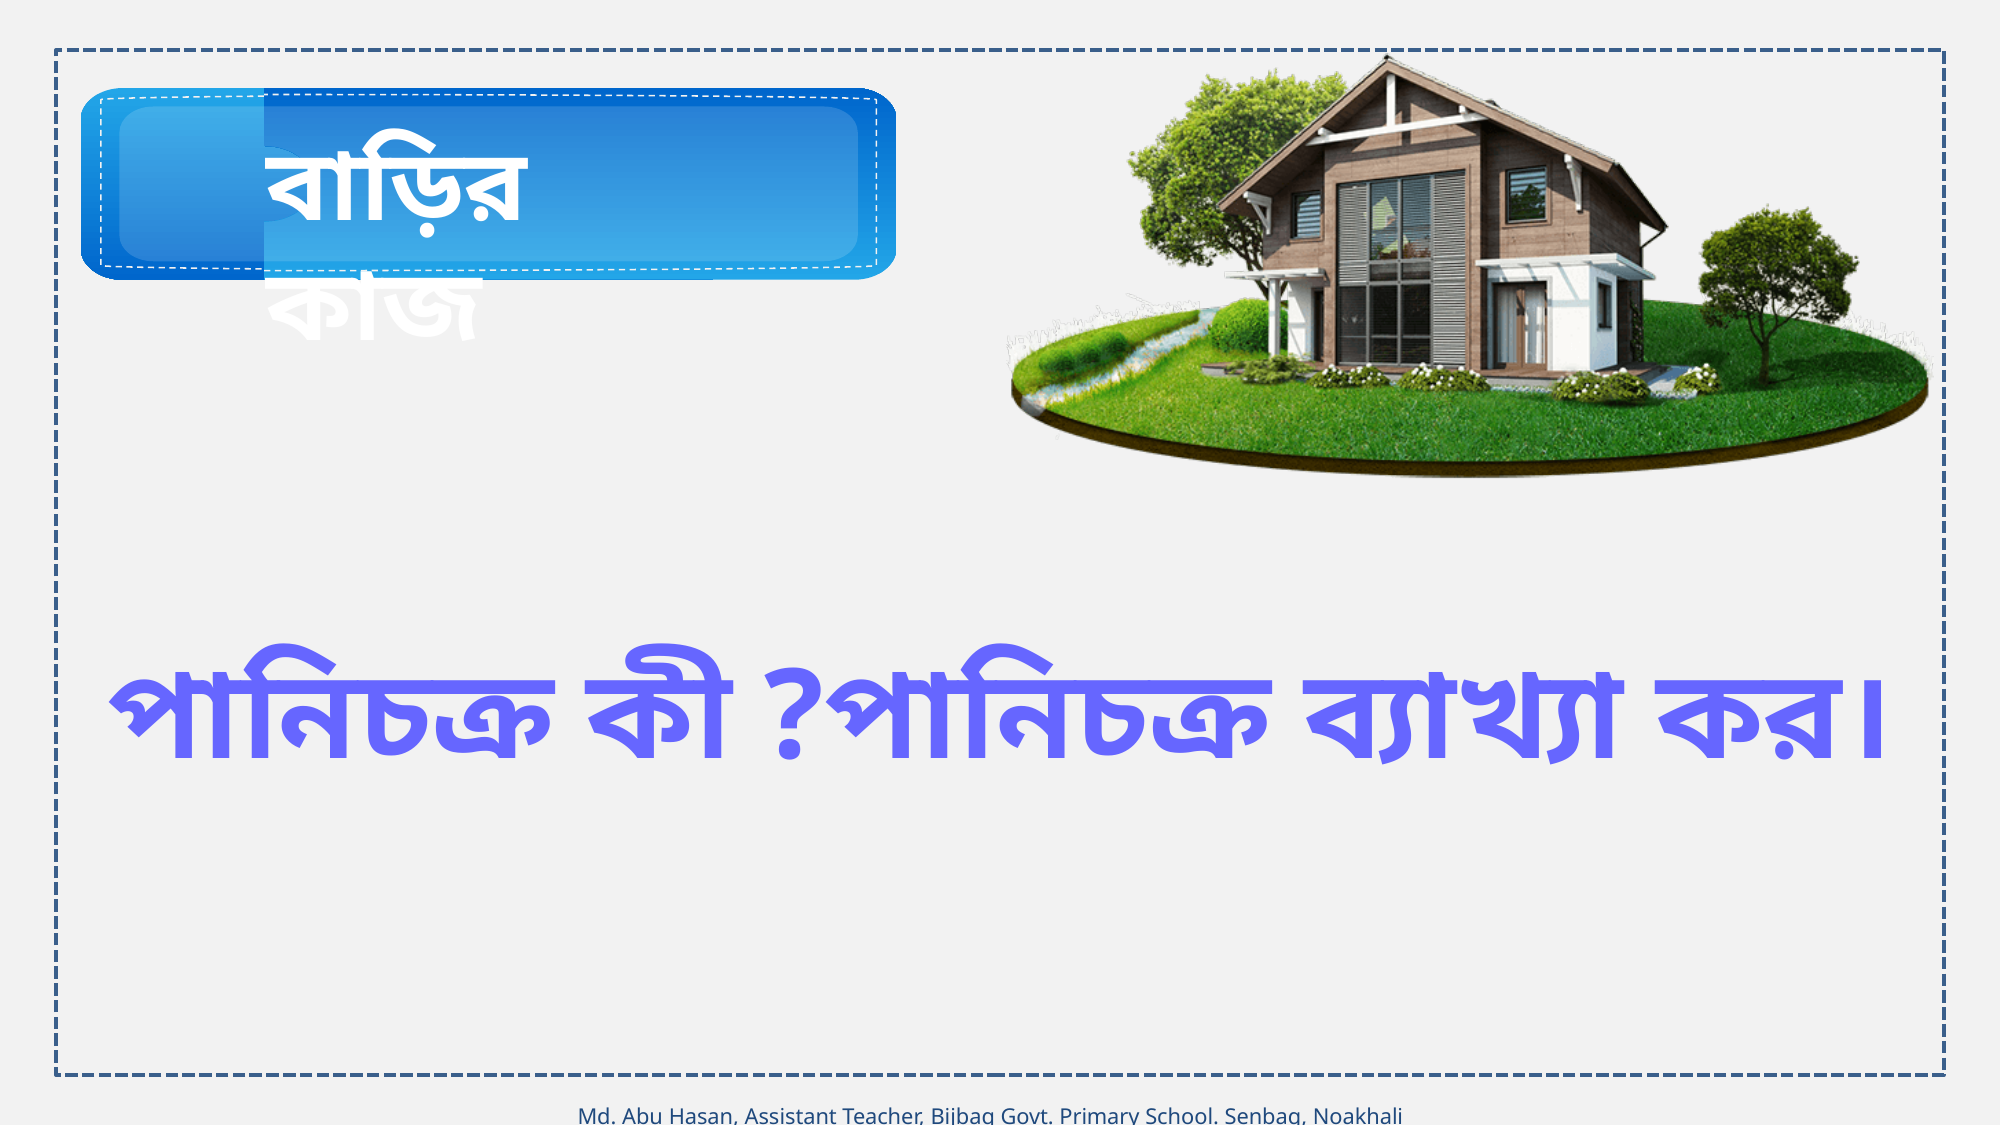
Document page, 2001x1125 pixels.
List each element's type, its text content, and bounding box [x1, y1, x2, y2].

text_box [80, 87, 897, 284]
picture [1005, 4, 1934, 485]
text_box পানিচক্র কী ?পানিচক্র ব্যাখ্যা কর। [92, 625, 1908, 791]
text_box [54, 48, 1946, 1077]
